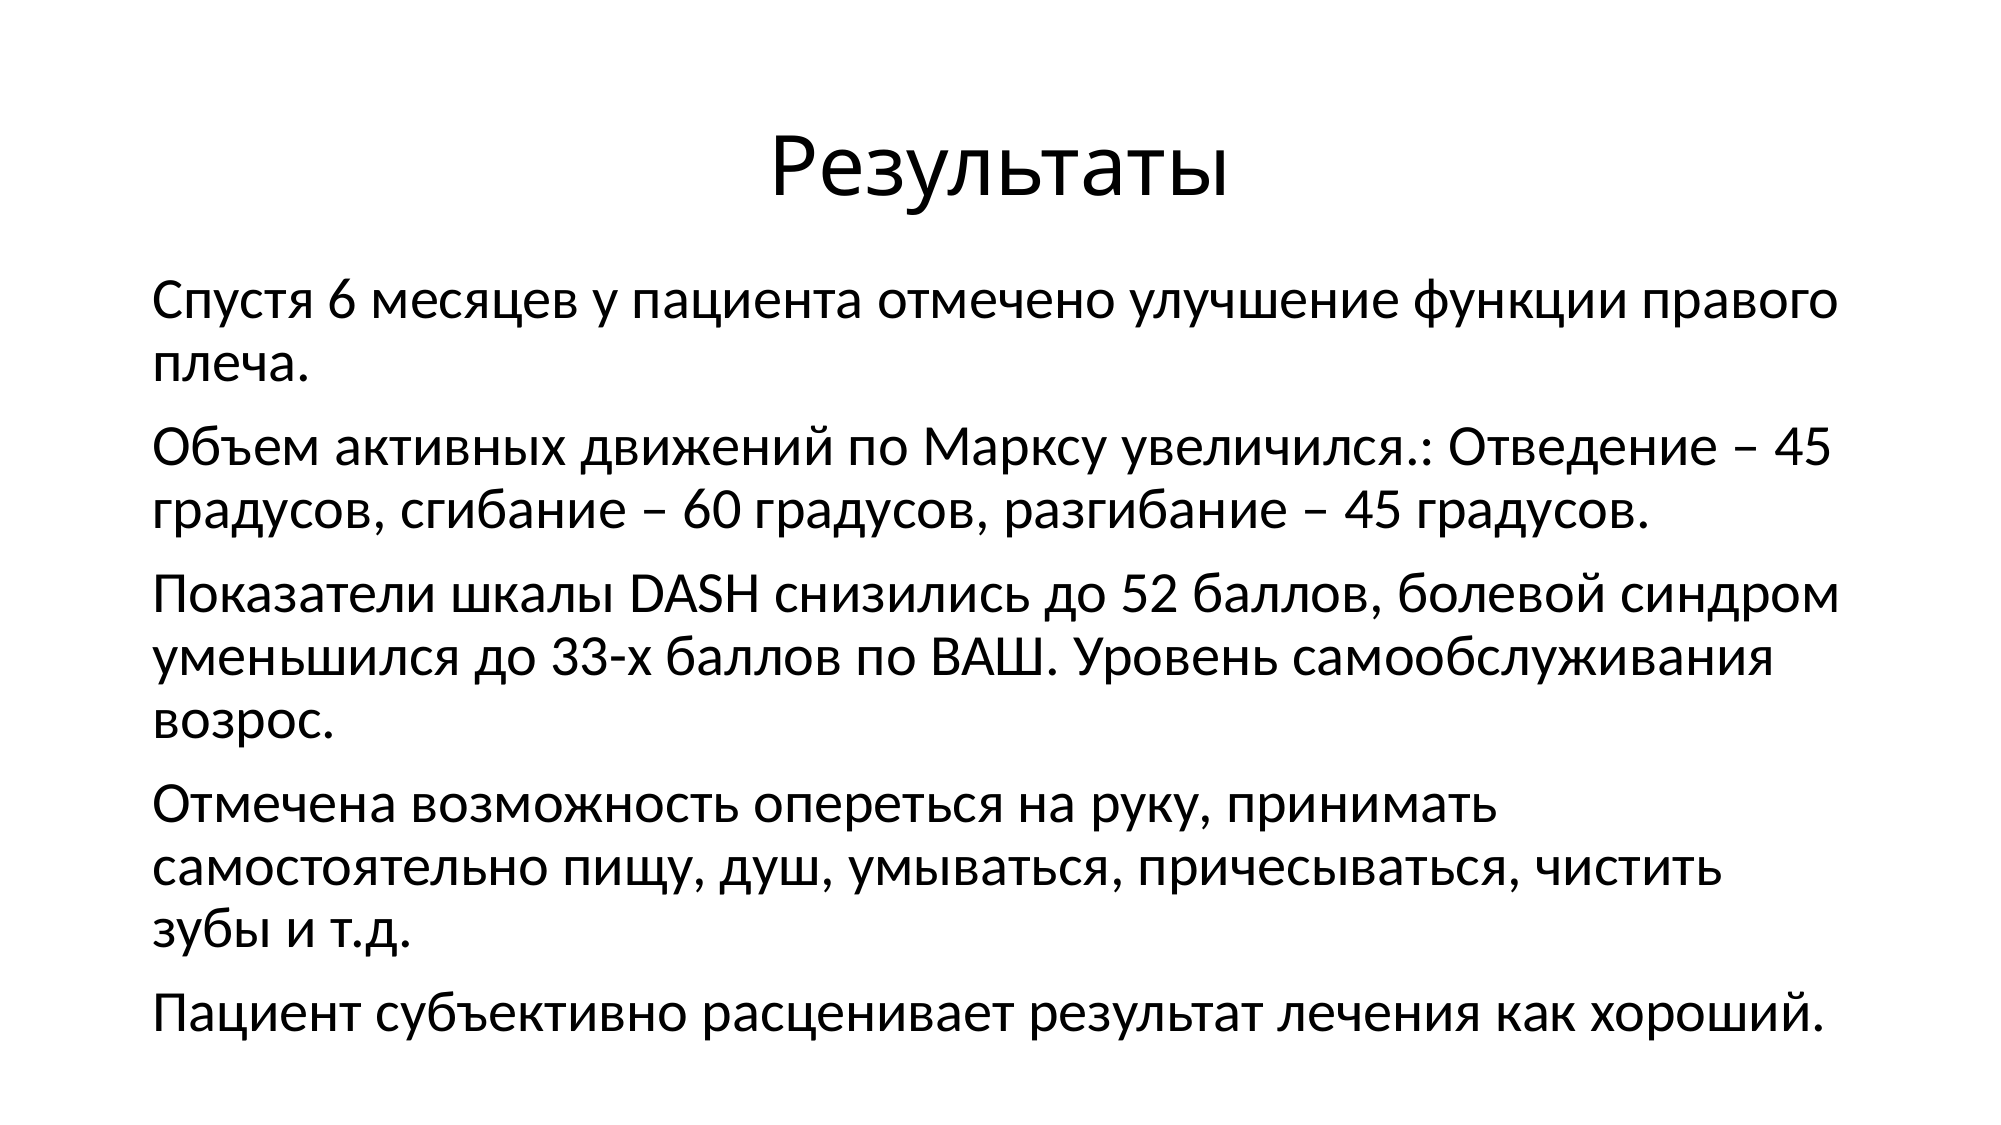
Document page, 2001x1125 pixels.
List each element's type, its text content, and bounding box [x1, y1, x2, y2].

title Результаты [137, 59, 1863, 170]
list Спустя 6 месяцев у пациента отмечено улучшение функции правого плеча. Объем активных движений по Марксу увеличился.: Отведение – 45 градусов, сгибание – 60 градусов, разгибание – 45 градусов. Показатели шкалы DASH снизились до 52 баллов, болевой синдром уменьшился до 33-х баллов по ВАШ. Уровень самообслуживания возрос. Отмечена возможность опереться на руку, принимать самостоятельно пищу, душ, умываться, причесываться, чистить зубы и т.д. Пациент субъективно расценивает результат лечения как хороший. [137, 170, 1863, 854]
